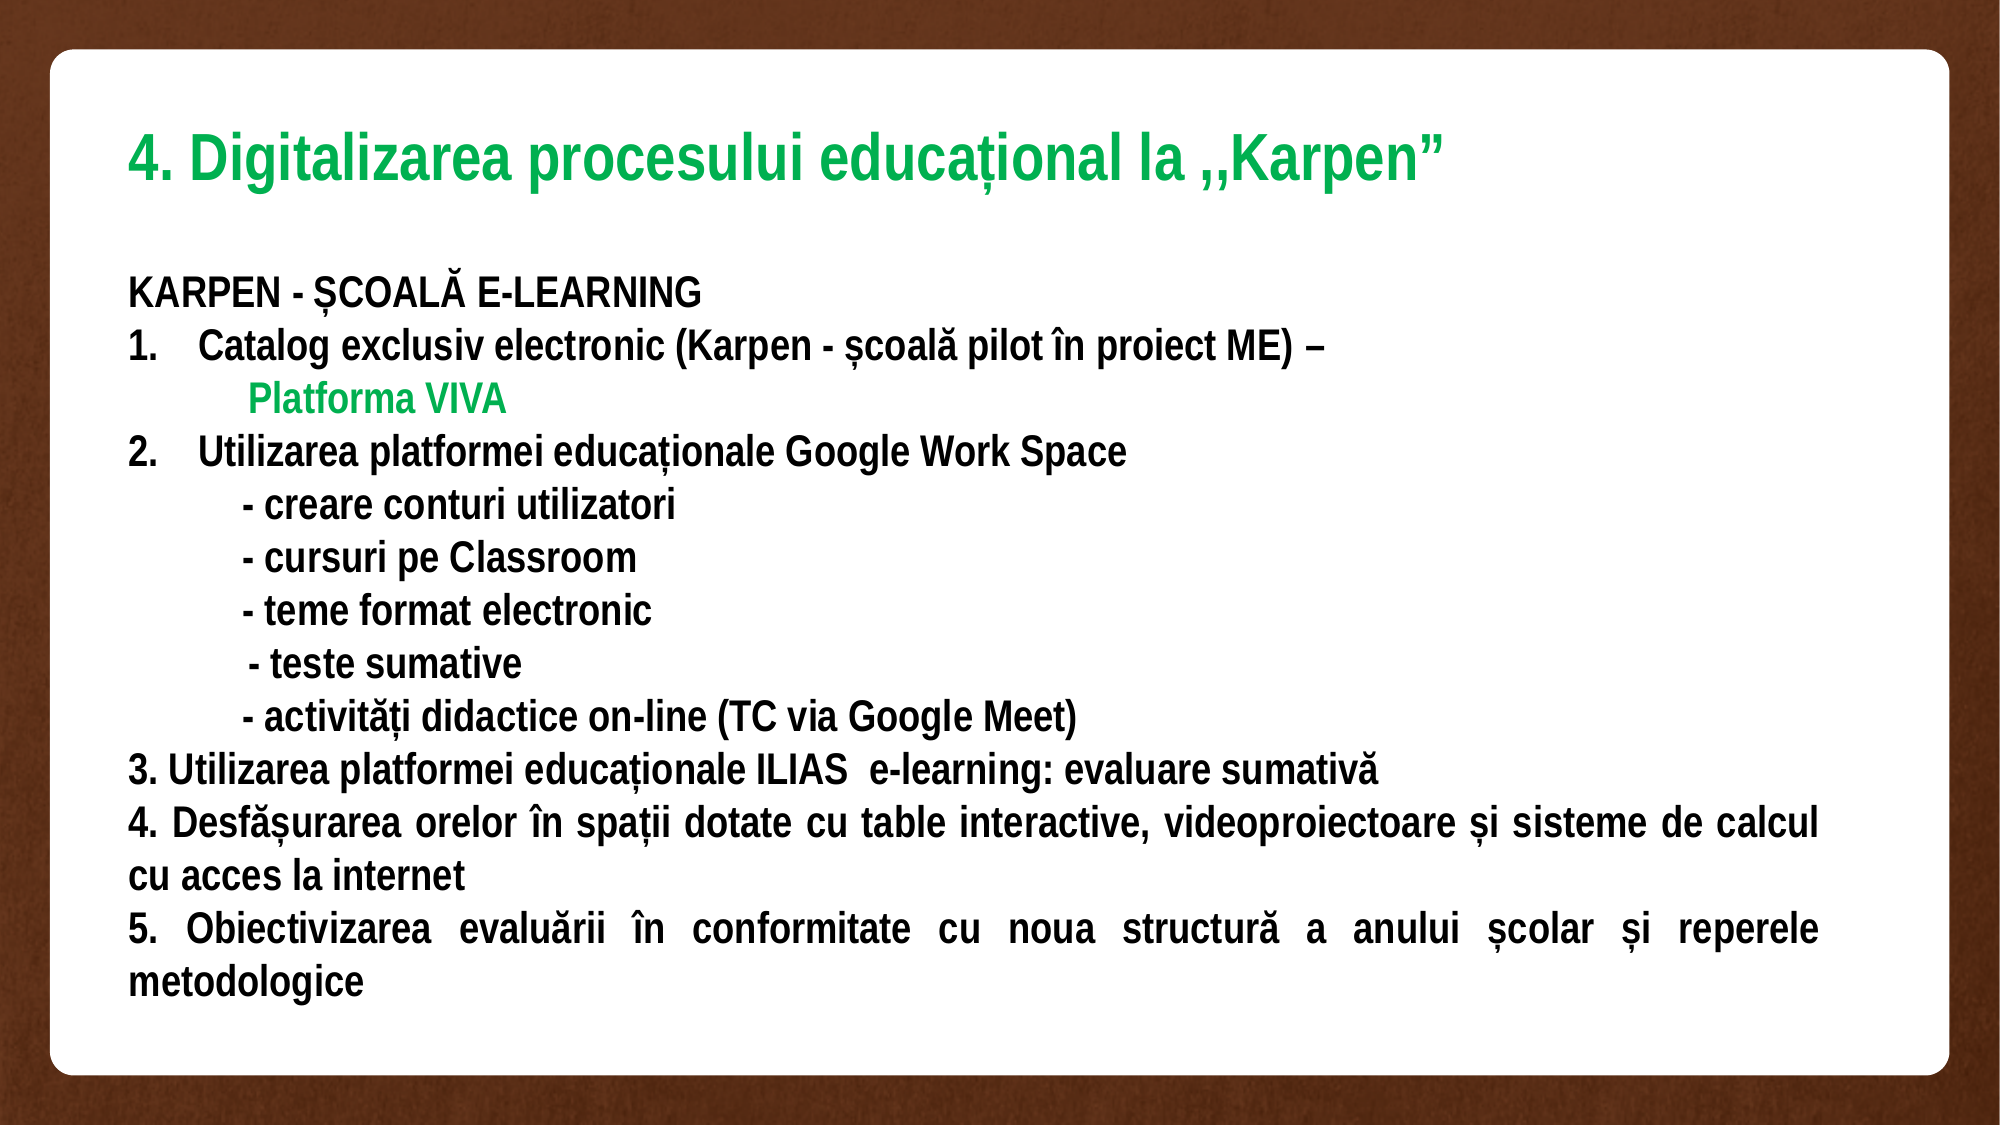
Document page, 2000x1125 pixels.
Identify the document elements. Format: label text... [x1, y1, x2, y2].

list KARPEN - ȘCOALĂ E-LEARNING Catalog exclusiv electronic (Karpen - școală pilot în proiect ME) – Platforma VIVA Utilizarea platformei educaționale Google Work Space - creare conturi utilizatori - cursuri pe Classroom - teme format electronic - teste sumative - activități didactice on-line (TC via Google Meet) 3. Utilizarea platformei educaționale ILIAS e-learning: evaluare sumativă 4. Desfășurarea orelor în spații dotate cu table interactive, videoproiectoare și sisteme de calcul cu acces la internet 5. Obiectivizarea evaluării în conformitate cu noua structură a anului școlar și reperele metodologice [113, 255, 1839, 1015]
title 4. Digitalizarea procesului educațional la ,,Karpen” [113, 90, 1874, 282]
